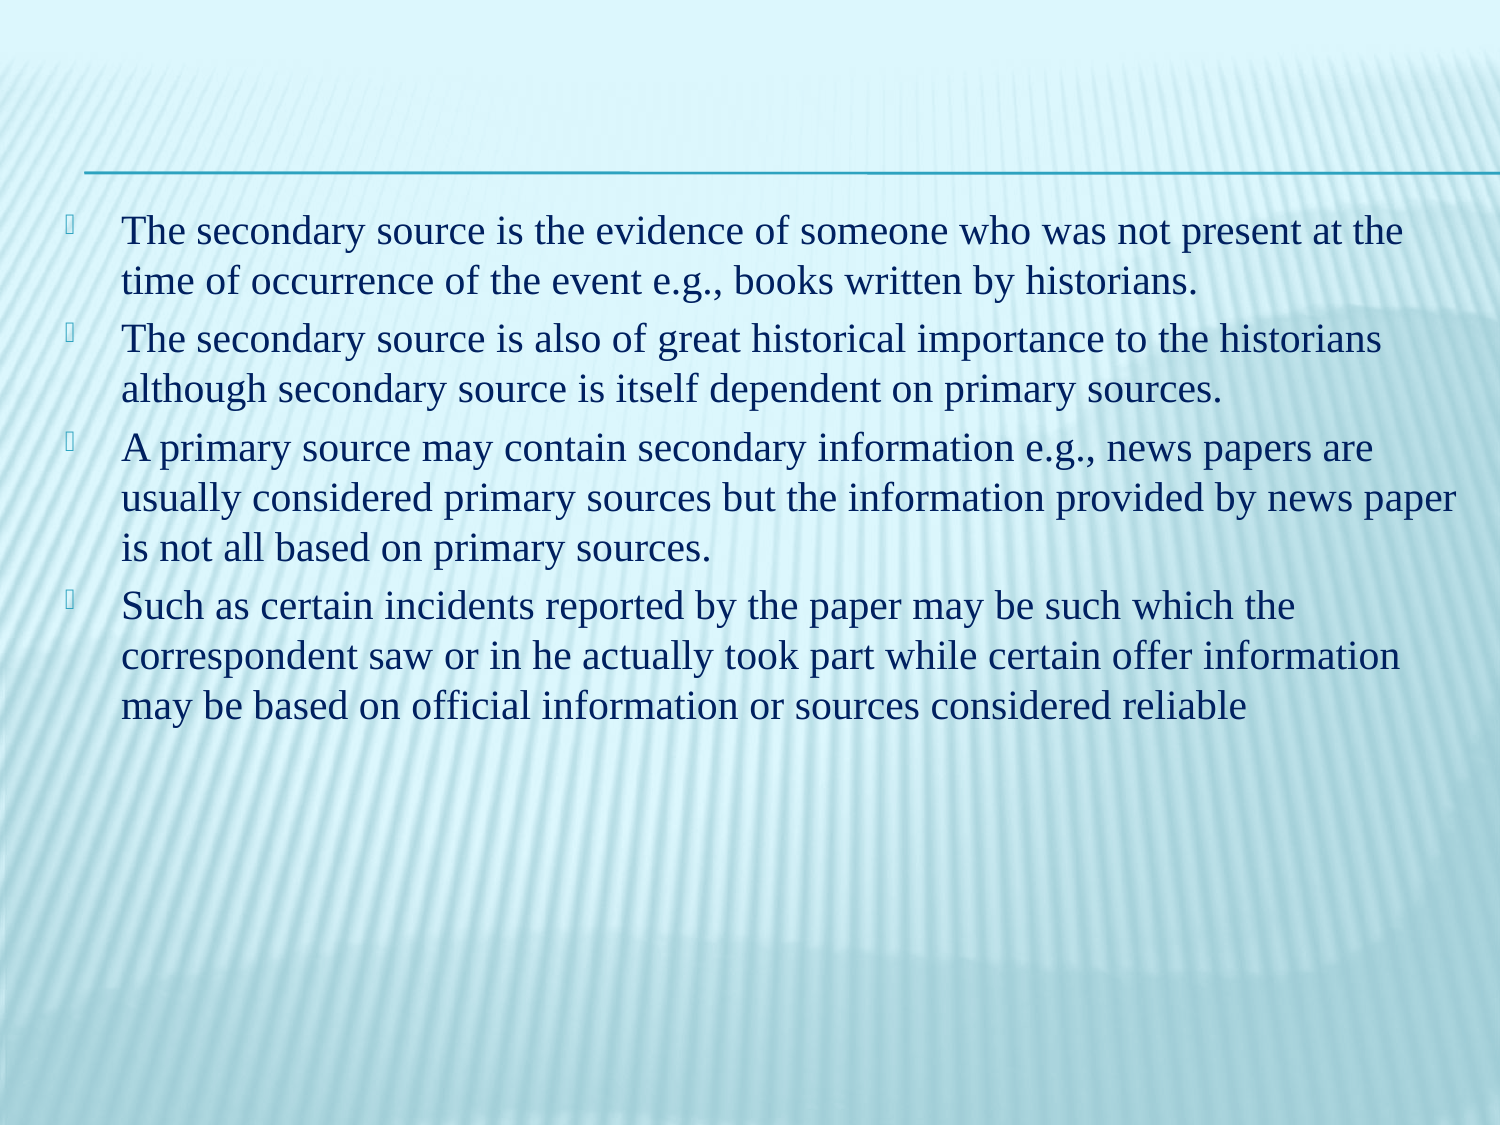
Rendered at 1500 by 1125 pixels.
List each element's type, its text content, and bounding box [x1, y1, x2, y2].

list The secondary source is the evidence of someone who was not present at the time of occurrence of the event e.g., books written by historians. The secondary source is also of great historical importance to the historians although secondary source is itself dependent on primary sources. A primary source may contain secondary information e.g., news papers are usually considered primary sources but the information provided by news paper is not all based on primary sources. Such as certain incidents reported by the paper may be such which the correspondent saw or in he actually took part while certain offer information may be based on official information or sources considered reliable [50, 78, 1475, 998]
